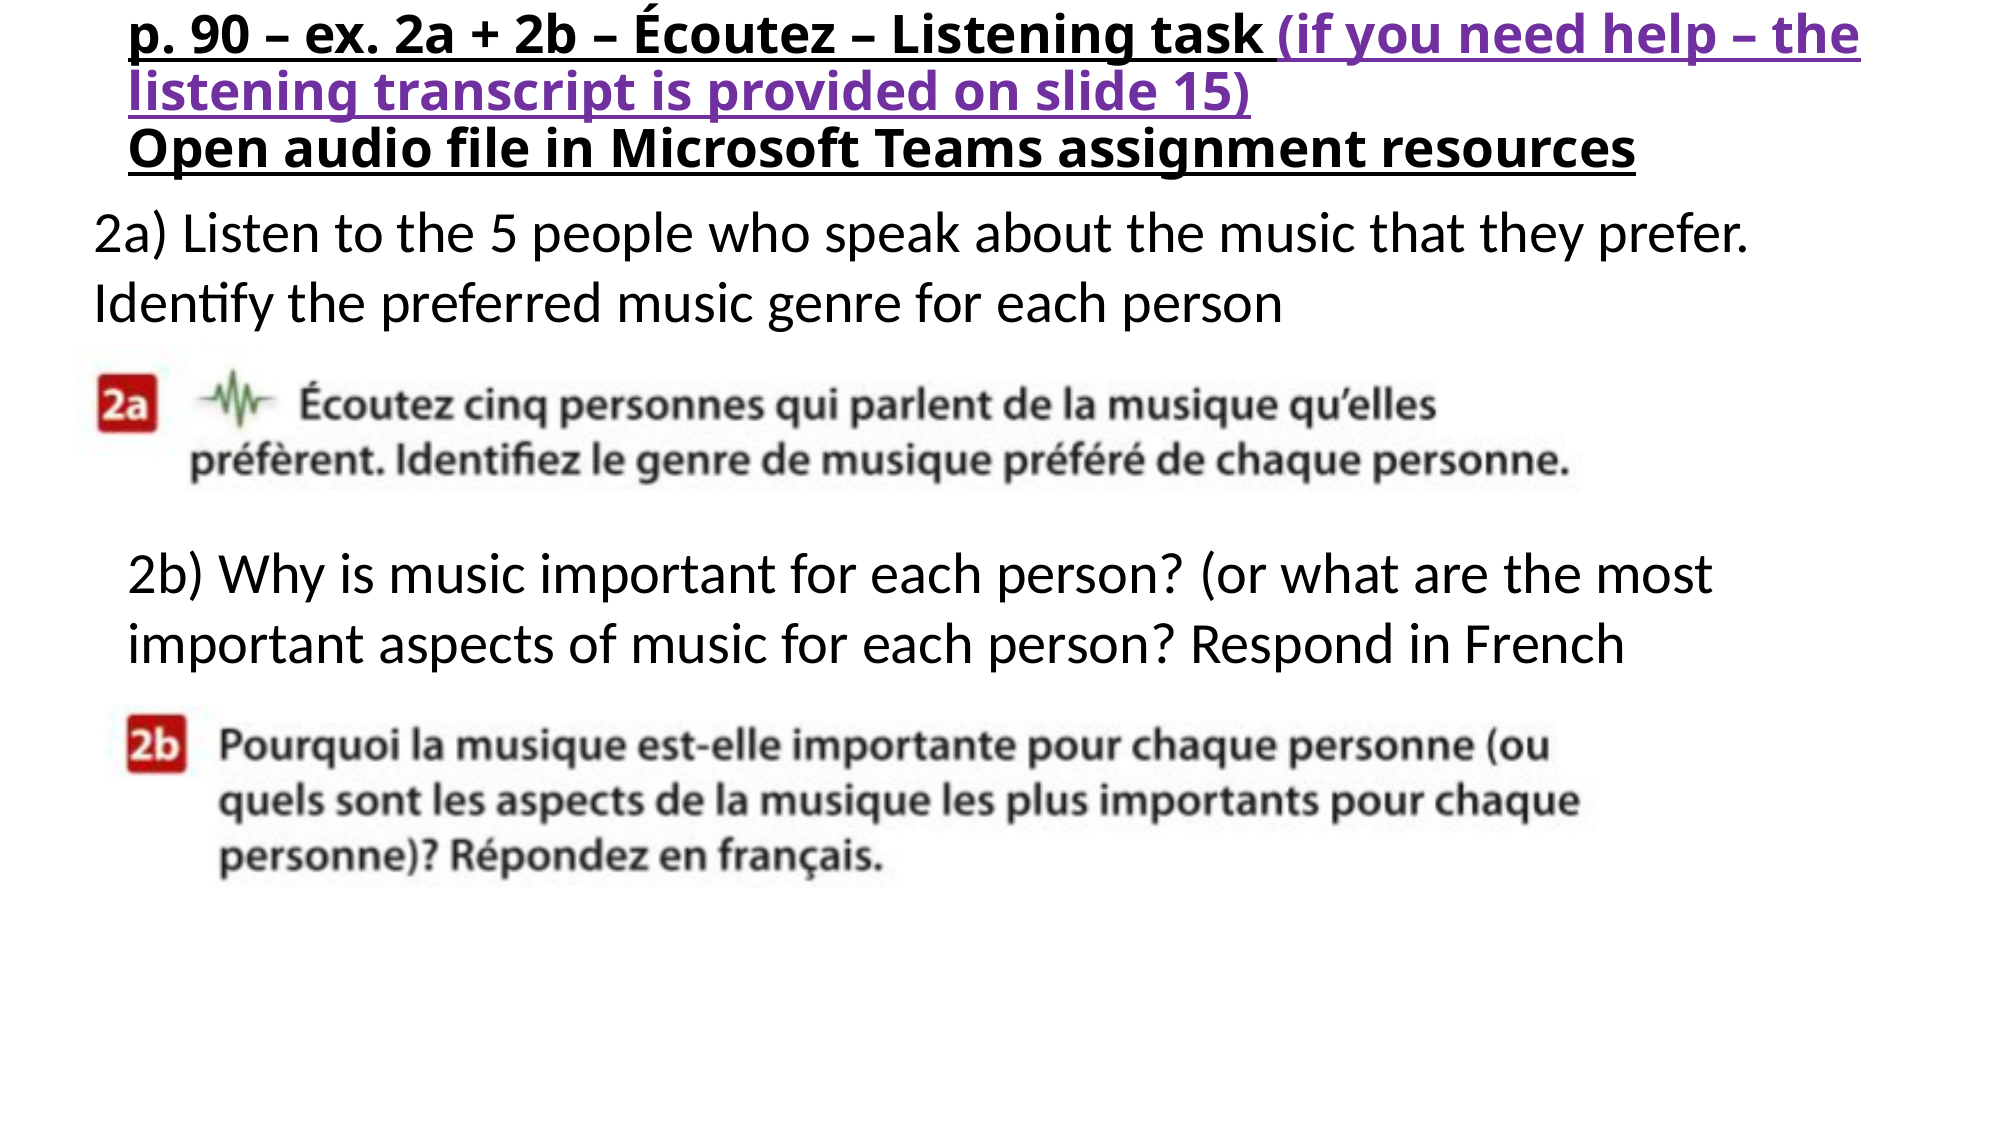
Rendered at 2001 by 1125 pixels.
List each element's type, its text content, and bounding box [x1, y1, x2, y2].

text_box 2b) Why is music important for each person? (or what are the most important aspects of music for each person? Respond in French [112, 528, 1823, 683]
text_box 2a) Listen to the 5 people who speak about the music that they prefer. Identify the preferred music genre for each person [79, 187, 1789, 342]
picture [49, 343, 1636, 522]
title p. 90 – ex. 2a + 2b – Écoutez – Listening task (if you need help – the listening transcript is provided on slide 15) Open audio file in Microsoft Teams assignment resources [112, 0, 1913, 188]
picture [79, 705, 1666, 900]
